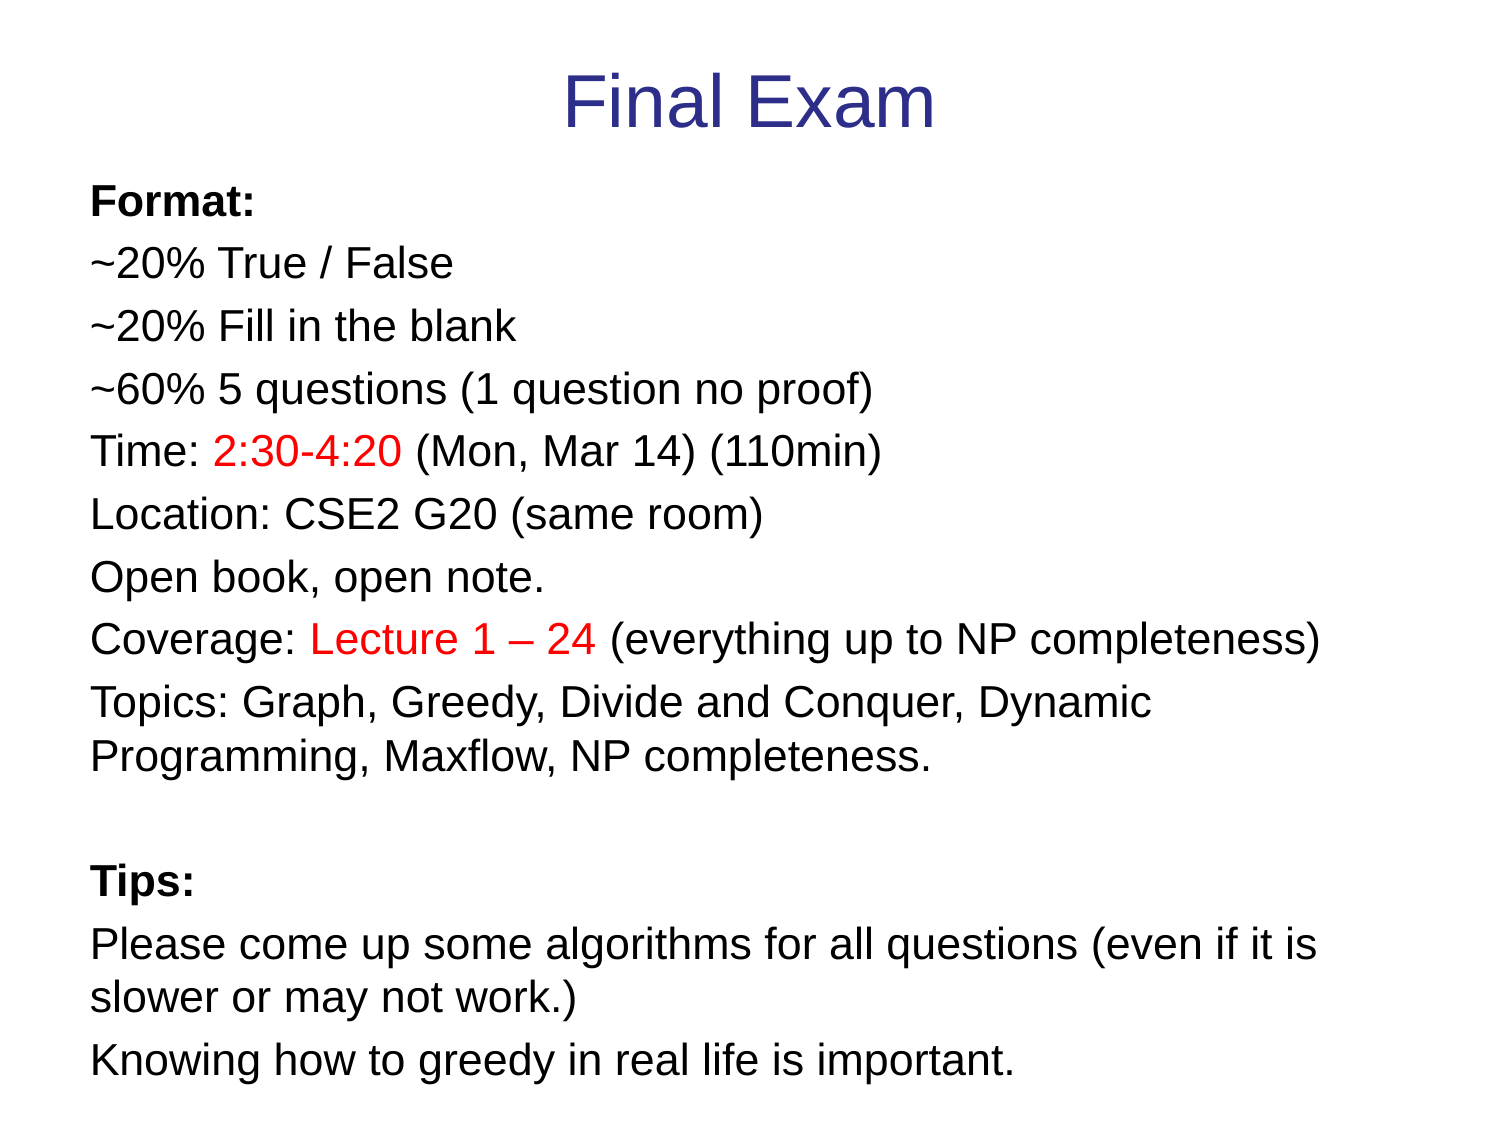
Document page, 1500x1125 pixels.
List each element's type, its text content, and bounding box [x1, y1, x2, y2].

title Final Exam [75, 45, 1425, 144]
list Format: ~20% True / False ~20% Fill in the blank ~60% 5 questions (1 question no proof) Time: 2:30-4:20 (Mon, Mar 14) (110min) Location: CSE2 G20 (same room) Open book, open note. Coverage: Lecture 1 – 24 (everything up to NP completeness) Topics: Graph, Greedy, Divide and Conquer, Dynamic Programming, Maxflow, NP completeness. Tips: Please come up some algorithms for all questions (even if it is slower or may not work.) Knowing how to greedy in real life is important. [75, 164, 1425, 1094]
